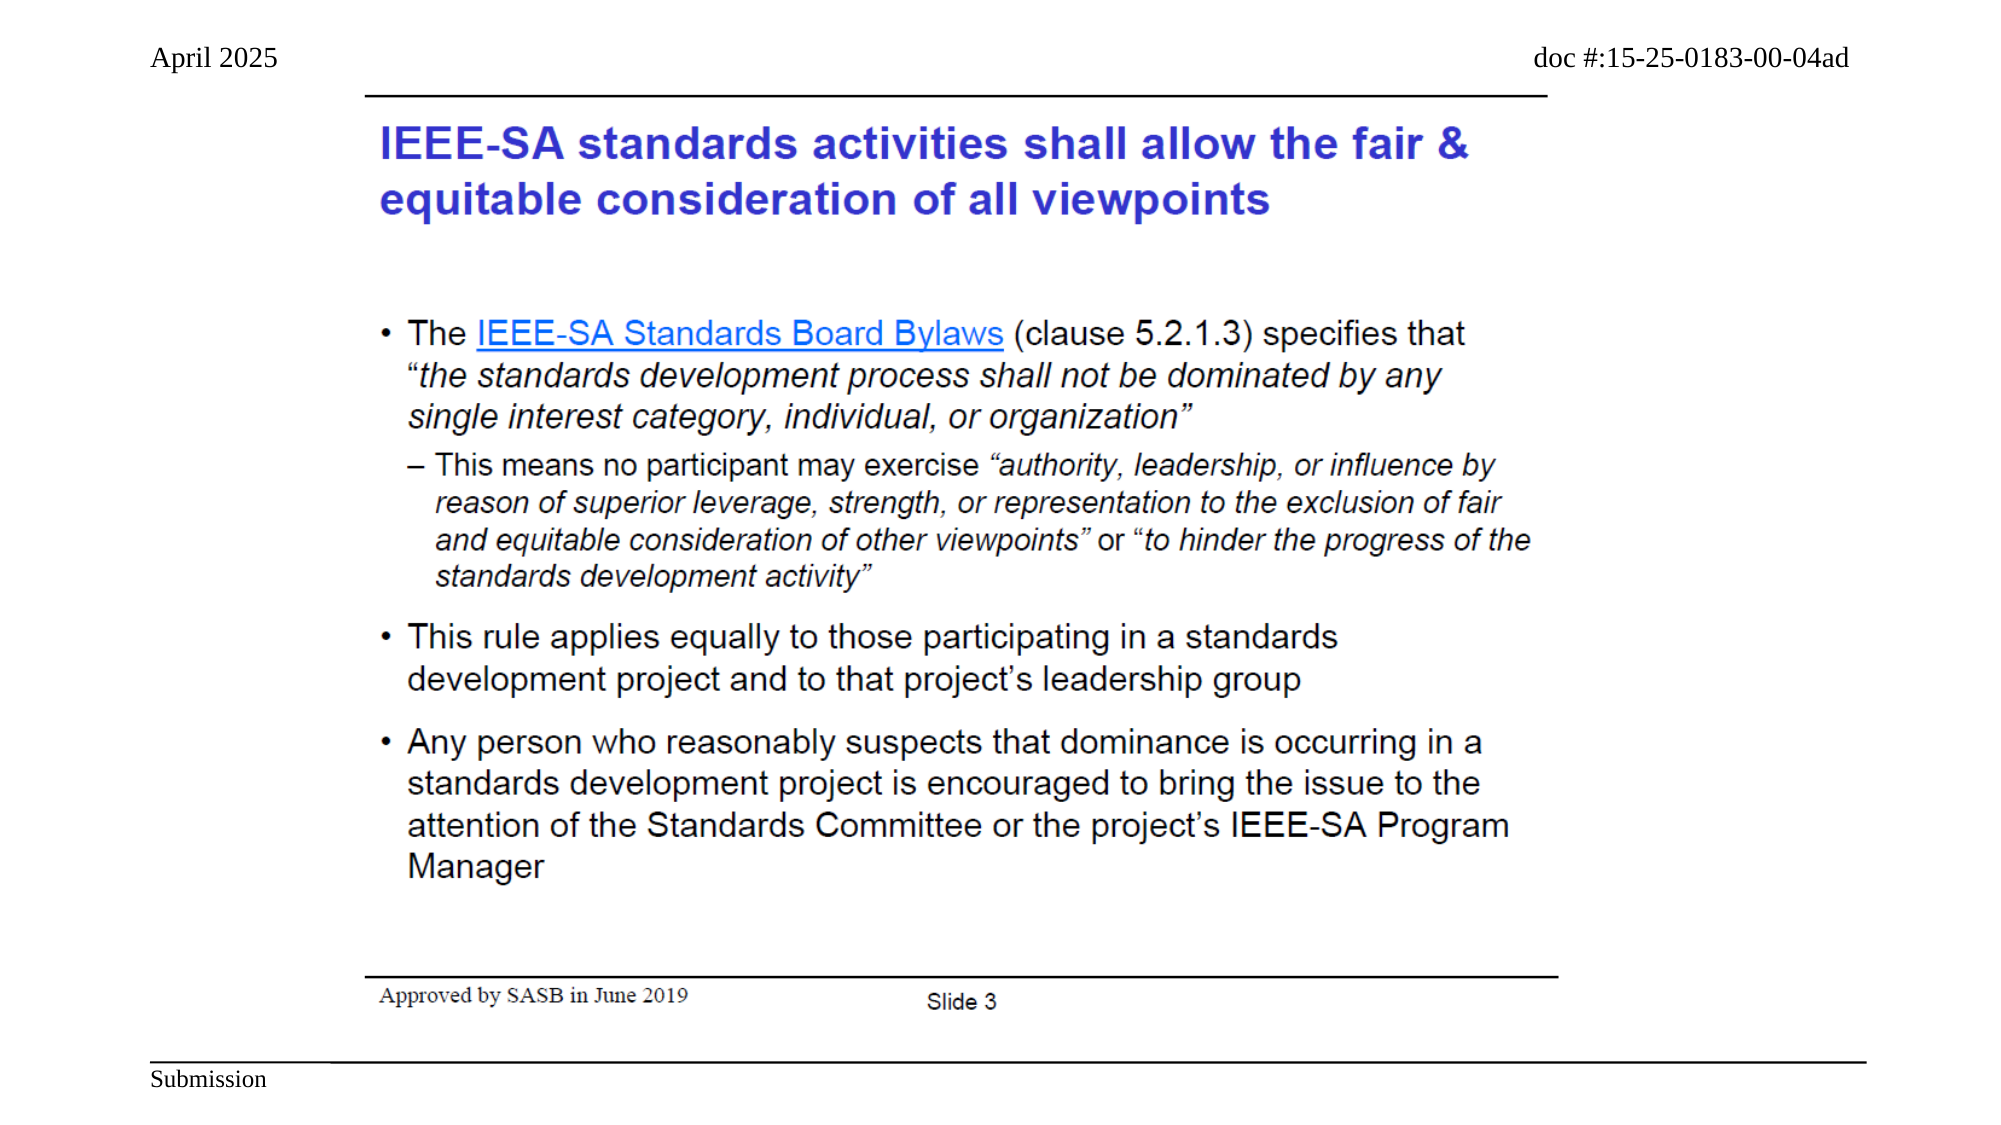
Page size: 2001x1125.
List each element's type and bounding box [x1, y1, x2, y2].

picture [342, 89, 1613, 1035]
